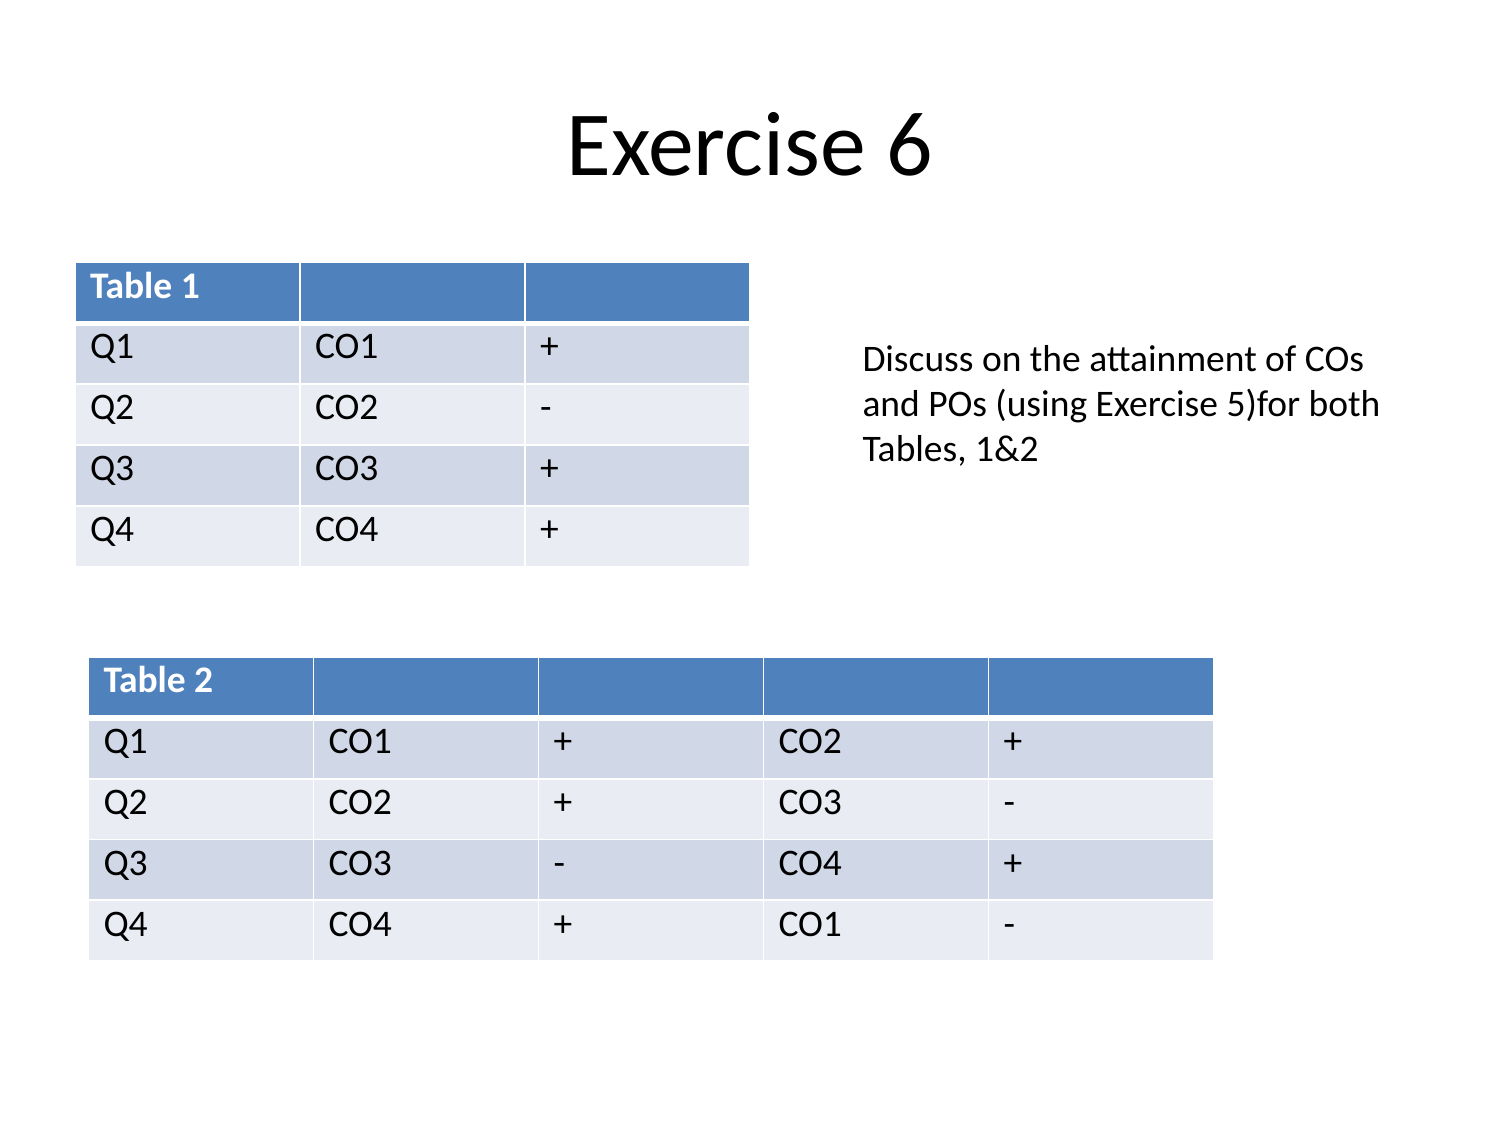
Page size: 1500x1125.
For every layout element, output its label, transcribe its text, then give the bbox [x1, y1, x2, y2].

table_cell CO2 [764, 721, 988, 778]
table_cell - [989, 901, 1213, 960]
table_header Table 1 [76, 263, 299, 321]
table_cell CO4 [314, 901, 538, 960]
table_cell - [989, 780, 1213, 839]
table_cell CO3 [764, 780, 988, 839]
table_cell + [989, 721, 1213, 778]
table_header [301, 263, 524, 321]
table_cell + [539, 780, 763, 839]
table_header [539, 658, 763, 715]
table_cell + [526, 326, 749, 383]
table_cell Q3 [89, 840, 313, 899]
table_header Table 2 [89, 658, 313, 715]
table_cell CO1 [301, 326, 524, 383]
table_cell Q3 [76, 446, 299, 505]
table_cell CO1 [764, 901, 988, 960]
table_cell + [526, 507, 749, 566]
table_cell CO1 [314, 721, 538, 778]
table_cell Q2 [76, 385, 299, 444]
table_cell - [539, 840, 763, 899]
table_cell + [539, 901, 763, 960]
table_cell CO4 [764, 840, 988, 899]
text_box Discuss on the attainment of COs and POs (using Exercise 5)for both Tables, 1&2 [847, 326, 1405, 476]
table_cell + [989, 840, 1213, 899]
table_cell Q4 [76, 507, 299, 566]
table_cell CO4 [301, 507, 524, 566]
table_header [314, 658, 538, 715]
table_cell CO3 [314, 840, 538, 899]
table_cell Q1 [89, 721, 313, 778]
table_cell CO2 [301, 385, 524, 444]
table_cell Q2 [89, 780, 313, 839]
table_cell Q1 [76, 326, 299, 383]
table_cell CO2 [314, 780, 538, 839]
table_header [989, 658, 1213, 715]
table_cell CO3 [301, 446, 524, 505]
table_cell + [526, 446, 749, 505]
table_cell Q4 [89, 901, 313, 960]
title Exercise 6 [75, 45, 1425, 233]
table_header [764, 658, 988, 715]
table_cell + [539, 721, 763, 778]
table_cell - [526, 385, 749, 444]
table_header [526, 263, 749, 321]
